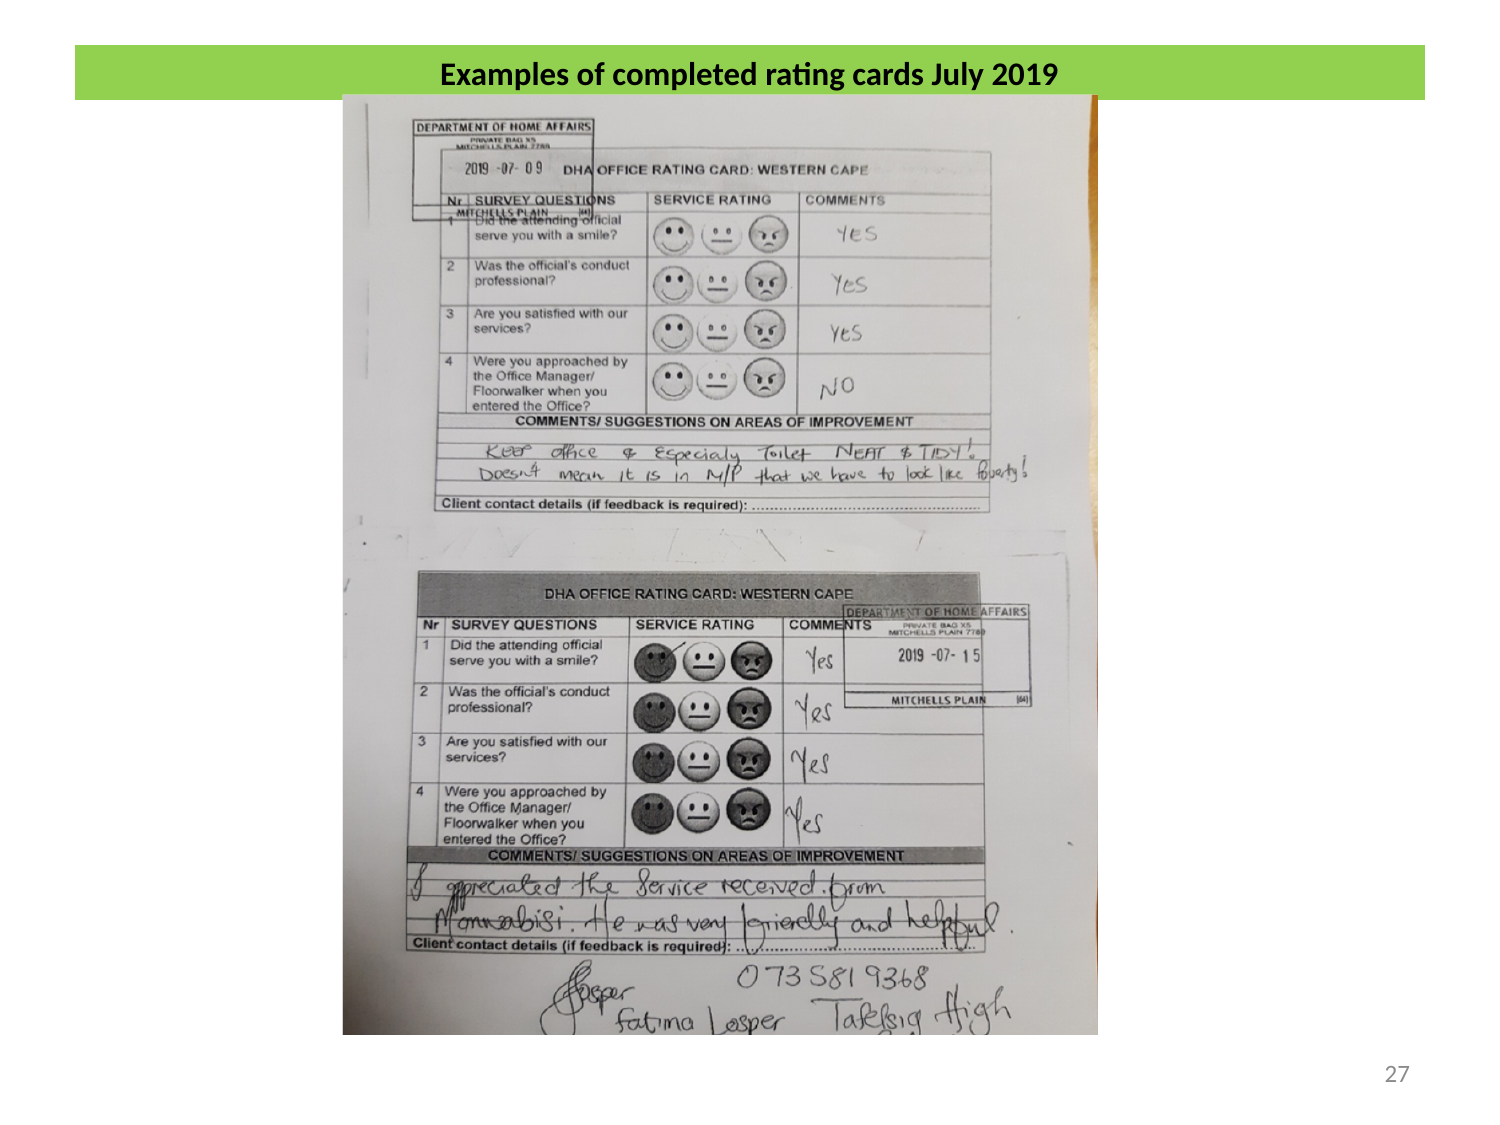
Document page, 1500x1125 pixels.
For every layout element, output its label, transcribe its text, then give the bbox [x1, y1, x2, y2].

slide_number 27 [1074, 1042, 1425, 1103]
picture [249, 95, 1191, 1034]
title Examples of completed rating cards July 2019 [75, 45, 1425, 100]
